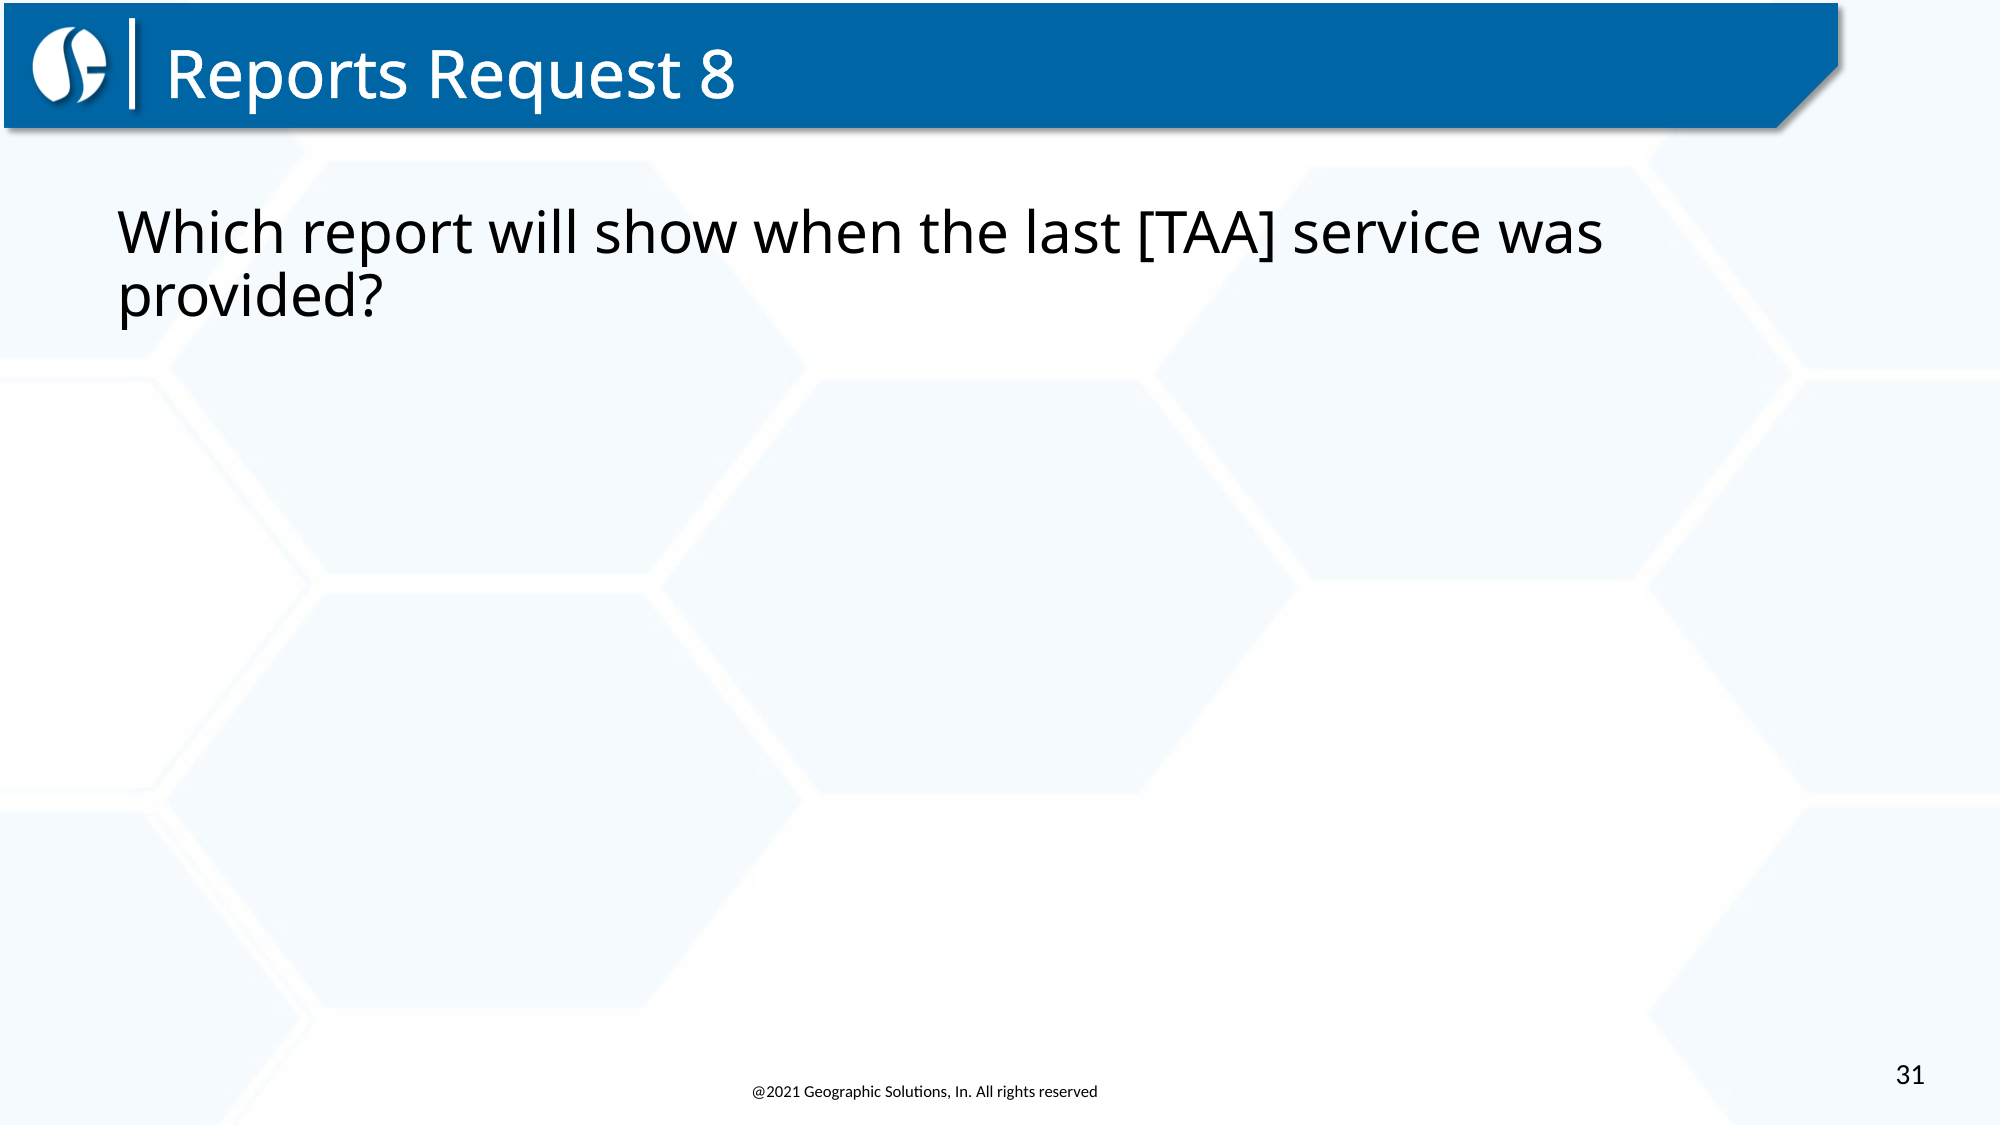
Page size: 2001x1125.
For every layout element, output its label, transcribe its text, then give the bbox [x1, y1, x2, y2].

picture [0, 0, 1851, 141]
slide_number 31 [1862, 1043, 1941, 1103]
text_box Which report will show when the last [TAA] service was provided? [101, 195, 1808, 337]
text_box Reports Request 8 [149, 15, 1466, 128]
